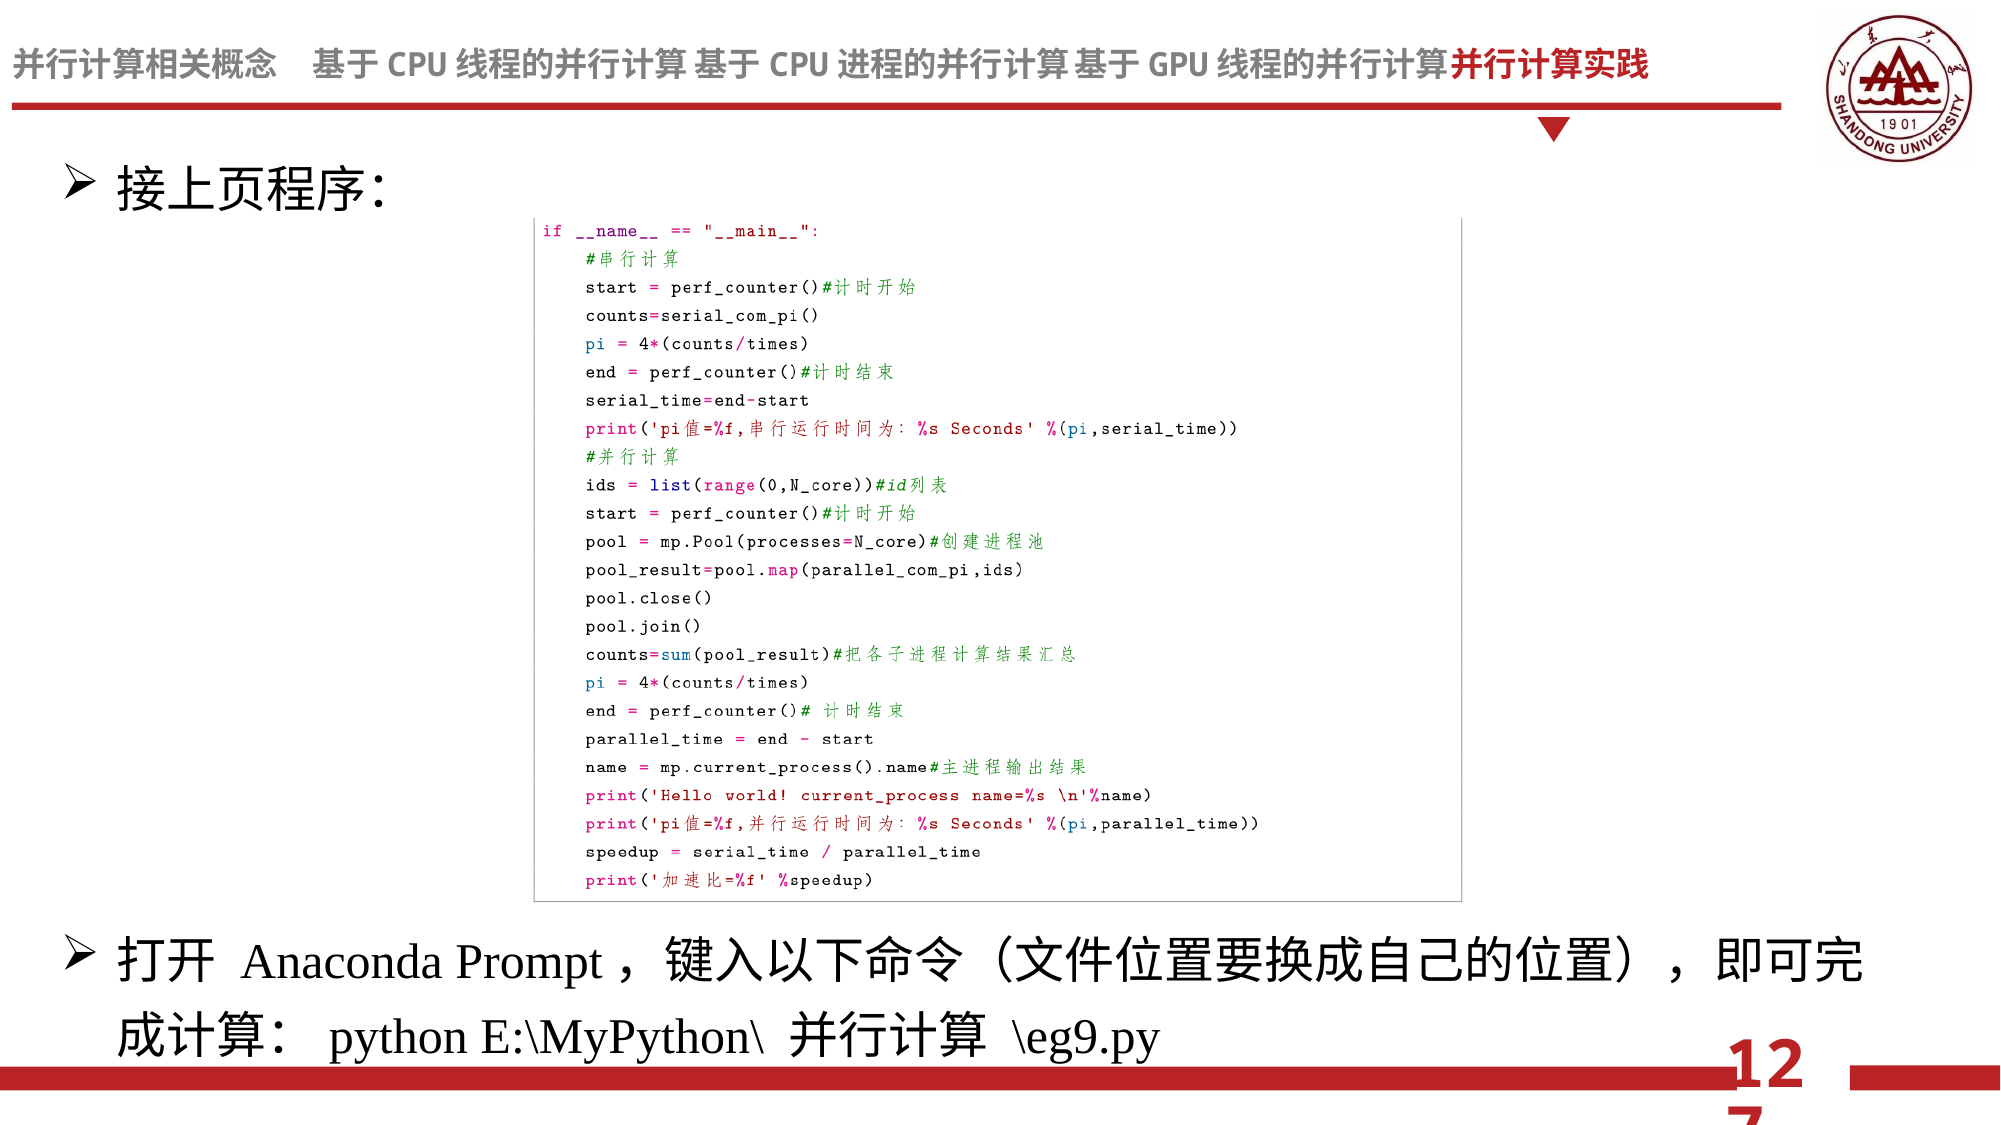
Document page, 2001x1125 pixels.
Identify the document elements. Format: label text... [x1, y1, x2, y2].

picture [1820, 9, 1977, 167]
text_box 打开 Anaconda Prompt，键入以下命令（文件位置要换成自己的位置），即可完成计算：python E:\MyPython\ 并行计算 \eg9.py [45, 906, 1924, 1071]
picture [524, 218, 1476, 909]
text_box 接上页程序： [45, 135, 1924, 226]
